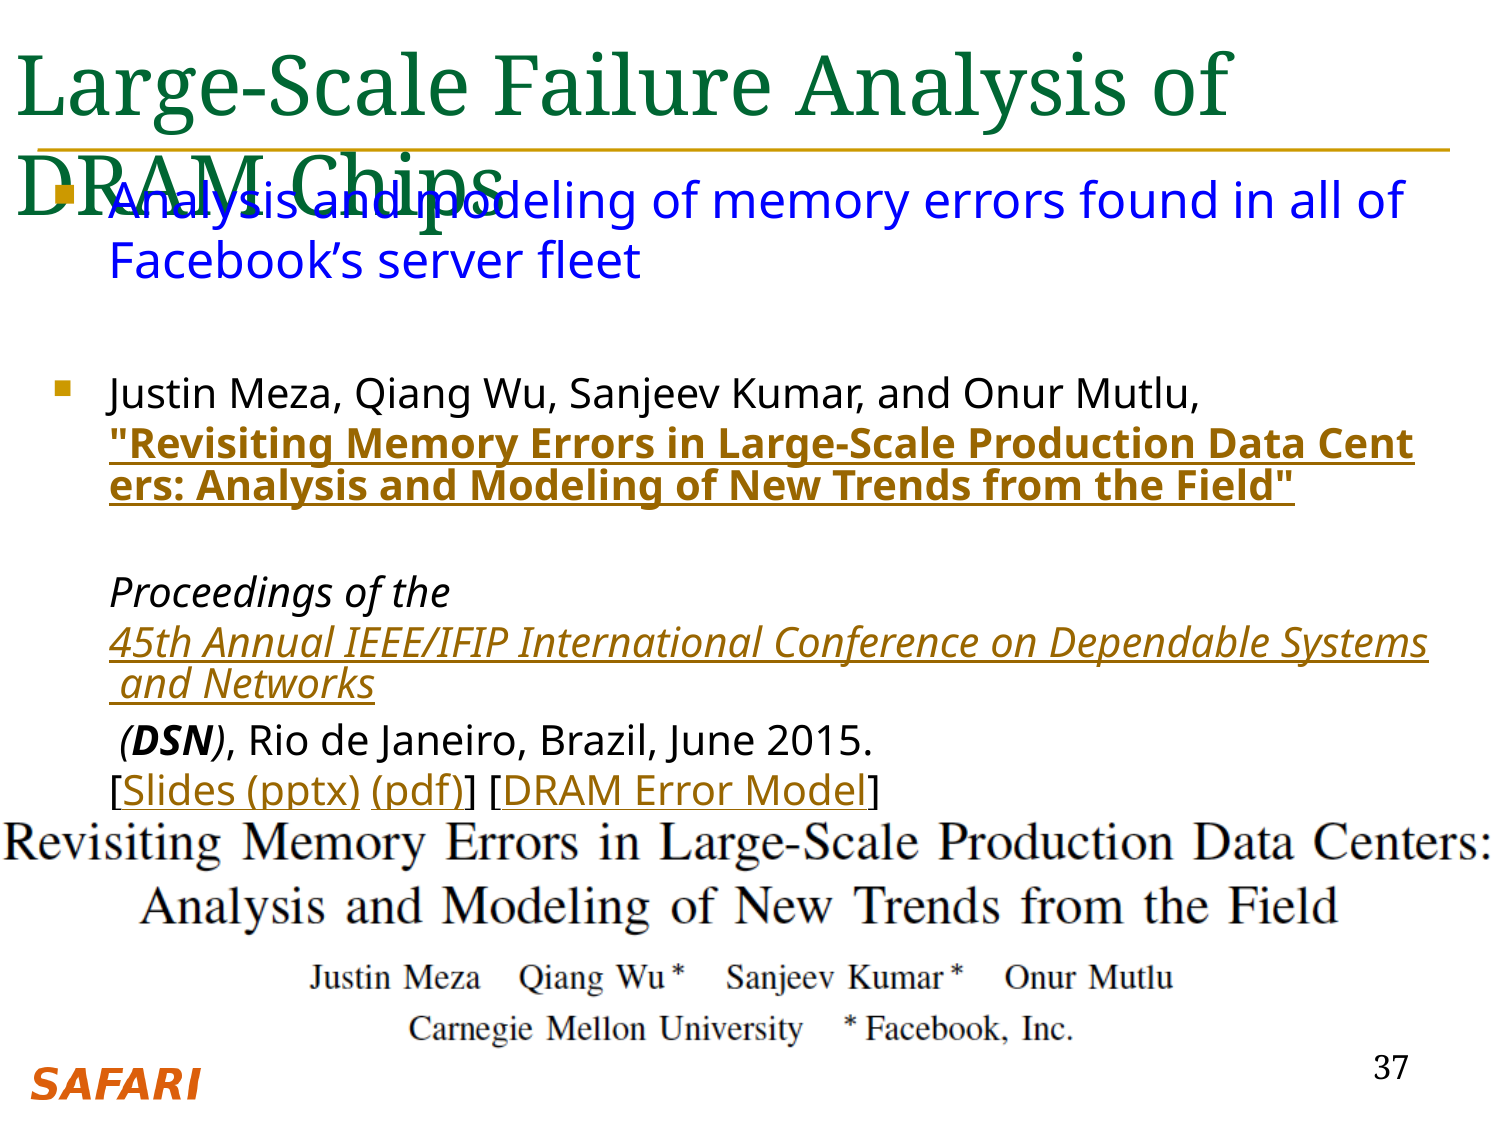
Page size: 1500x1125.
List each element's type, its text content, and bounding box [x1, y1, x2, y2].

list Analysis and modeling of memory errors found in all of Facebook’s server fleet Justin Meza, Qiang Wu, Sanjeev Kumar, and Onur Mutlu, "Revisiting Memory Errors in Large-Scale Production Data Centers: Analysis and Modeling of New Trends from the Field" Proceedings of the 45th Annual IEEE/IFIP International Conference on Dependable Systems and Networks (DSN), Rio de Janeiro, Brazil, June 2015. [Slides (pptx) (pdf)] [DRAM Error Model] [37, 160, 1451, 808]
slide_number 37 [1074, 1060, 1426, 1100]
picture [29, 1058, 207, 1110]
picture [0, 810, 1500, 1053]
title Large-Scale Failure Analysis of DRAM Chips [0, 24, 1500, 171]
